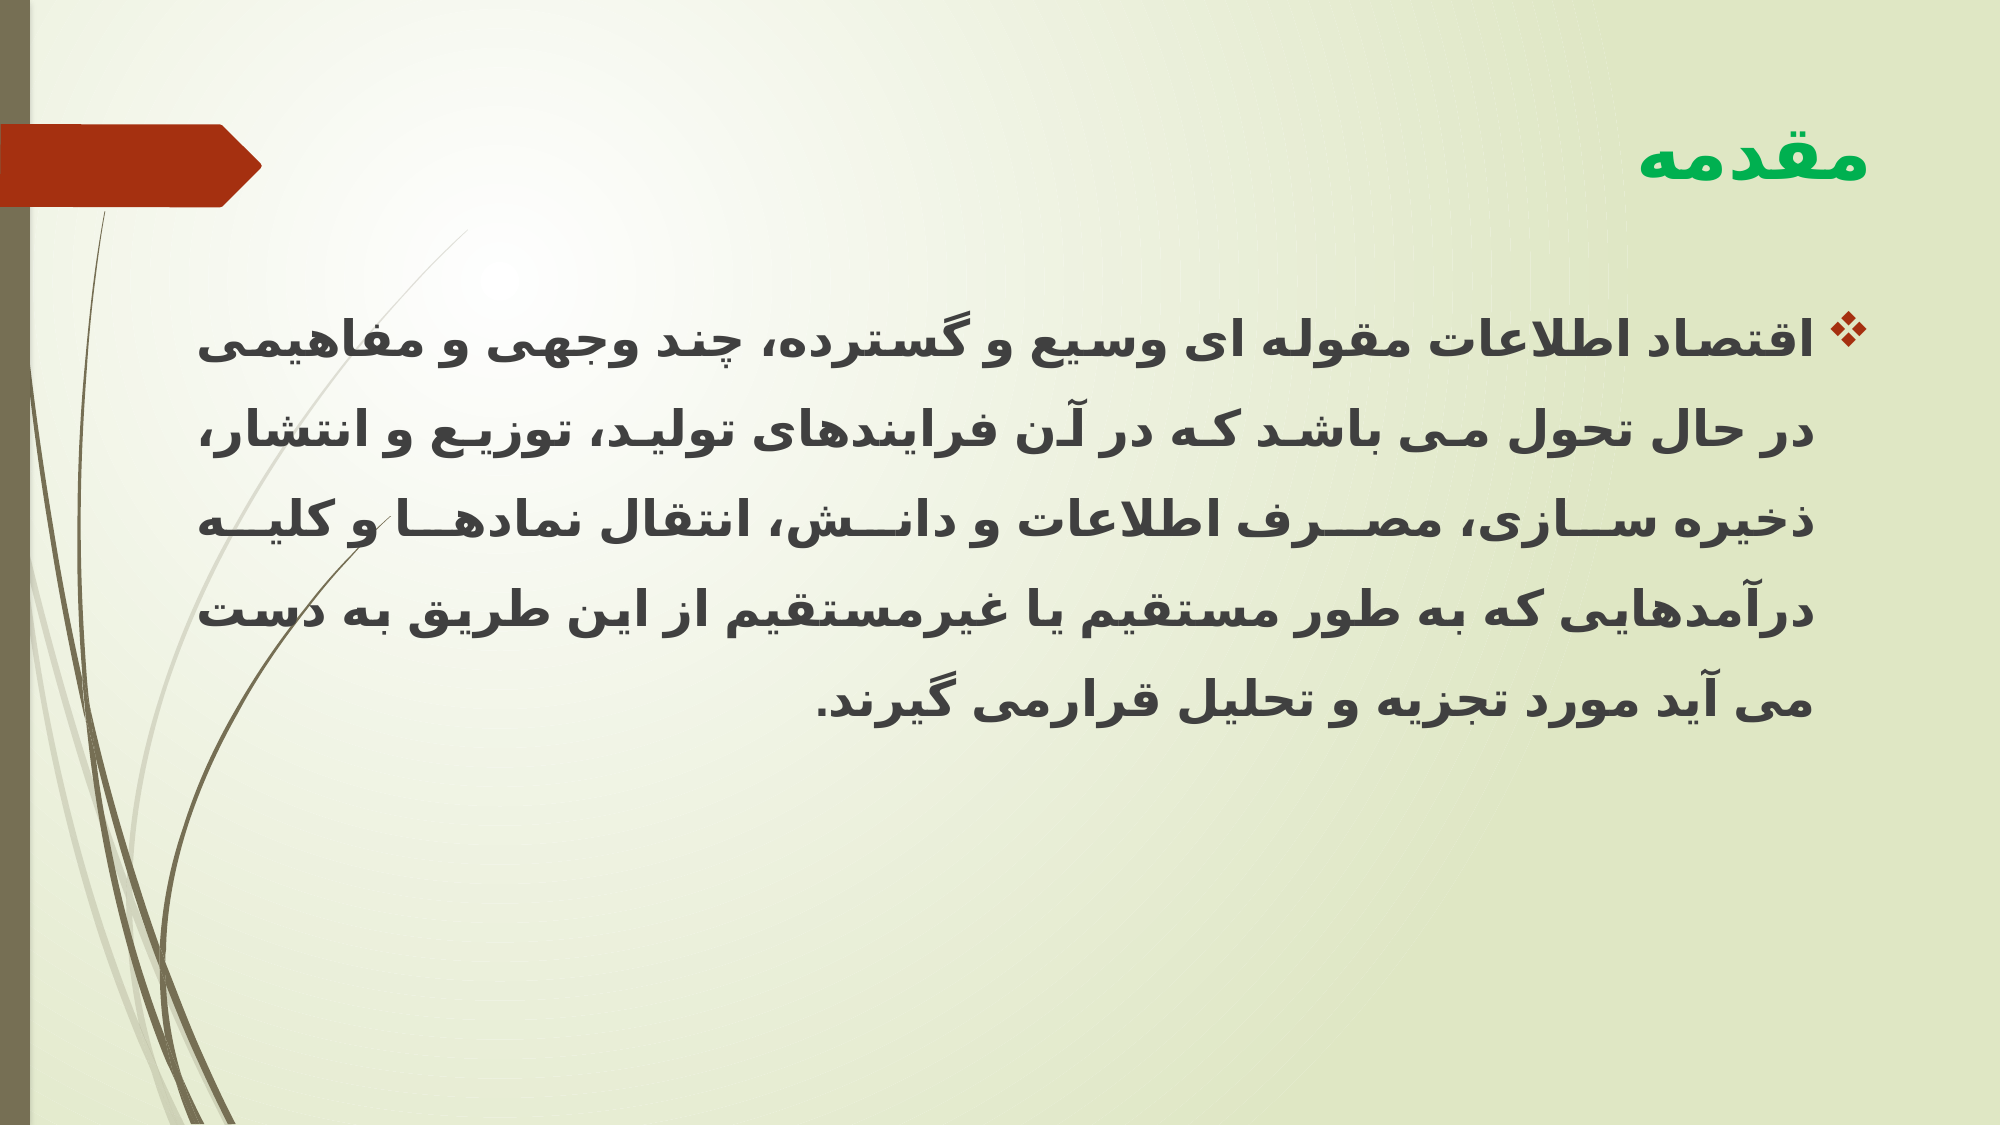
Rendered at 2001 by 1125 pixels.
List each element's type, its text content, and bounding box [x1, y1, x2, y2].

list اقتصاد اطلاعات مقوله ای وسیع و گسترده، چند وجهی و مفاهیمی در حال تحول می باشد که در آن فرایندهای تولید، توزیع و انتشار، ذخیره سازی، مصرف اطلاعات و دانش، انتقال نمادها و کلیه درآمدهایی که به طور مستقیم یا غیرمستقیم از این طریق به دست می آید مورد تجزیه و تحلیل قرارمی گیرند. [181, 268, 1888, 970]
title مقدمه [215, 96, 1888, 268]
